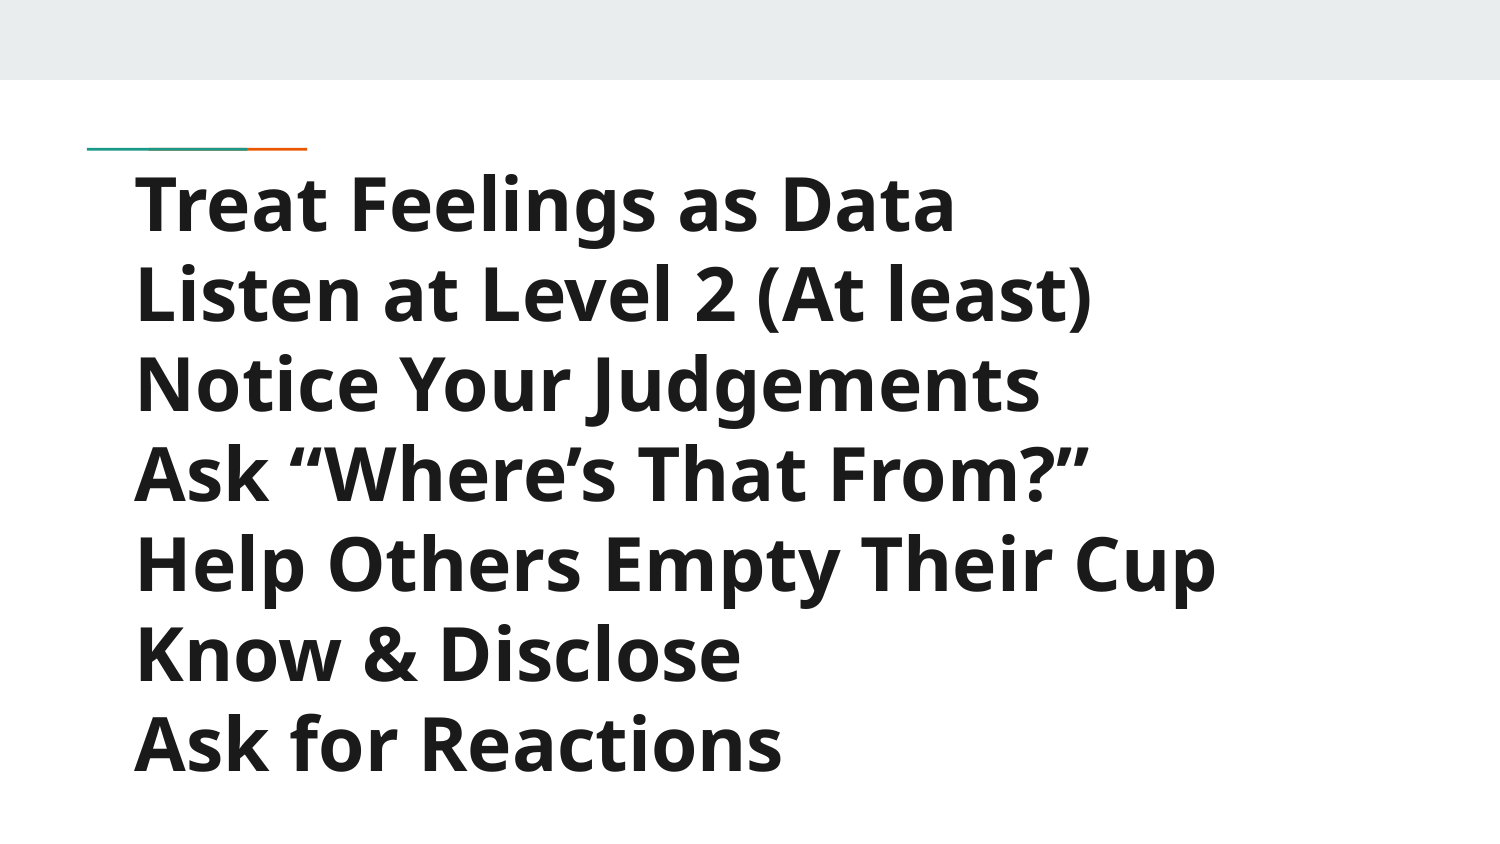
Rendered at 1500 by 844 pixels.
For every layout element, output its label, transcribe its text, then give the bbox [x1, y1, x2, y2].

title Treat Feelings as Data Listen at Level 2 (At least) Notice Your Judgements Ask “Where’s That From?” Help Others Empty Their Cup Know & Disclose Ask for Reactions [119, 141, 1417, 368]
